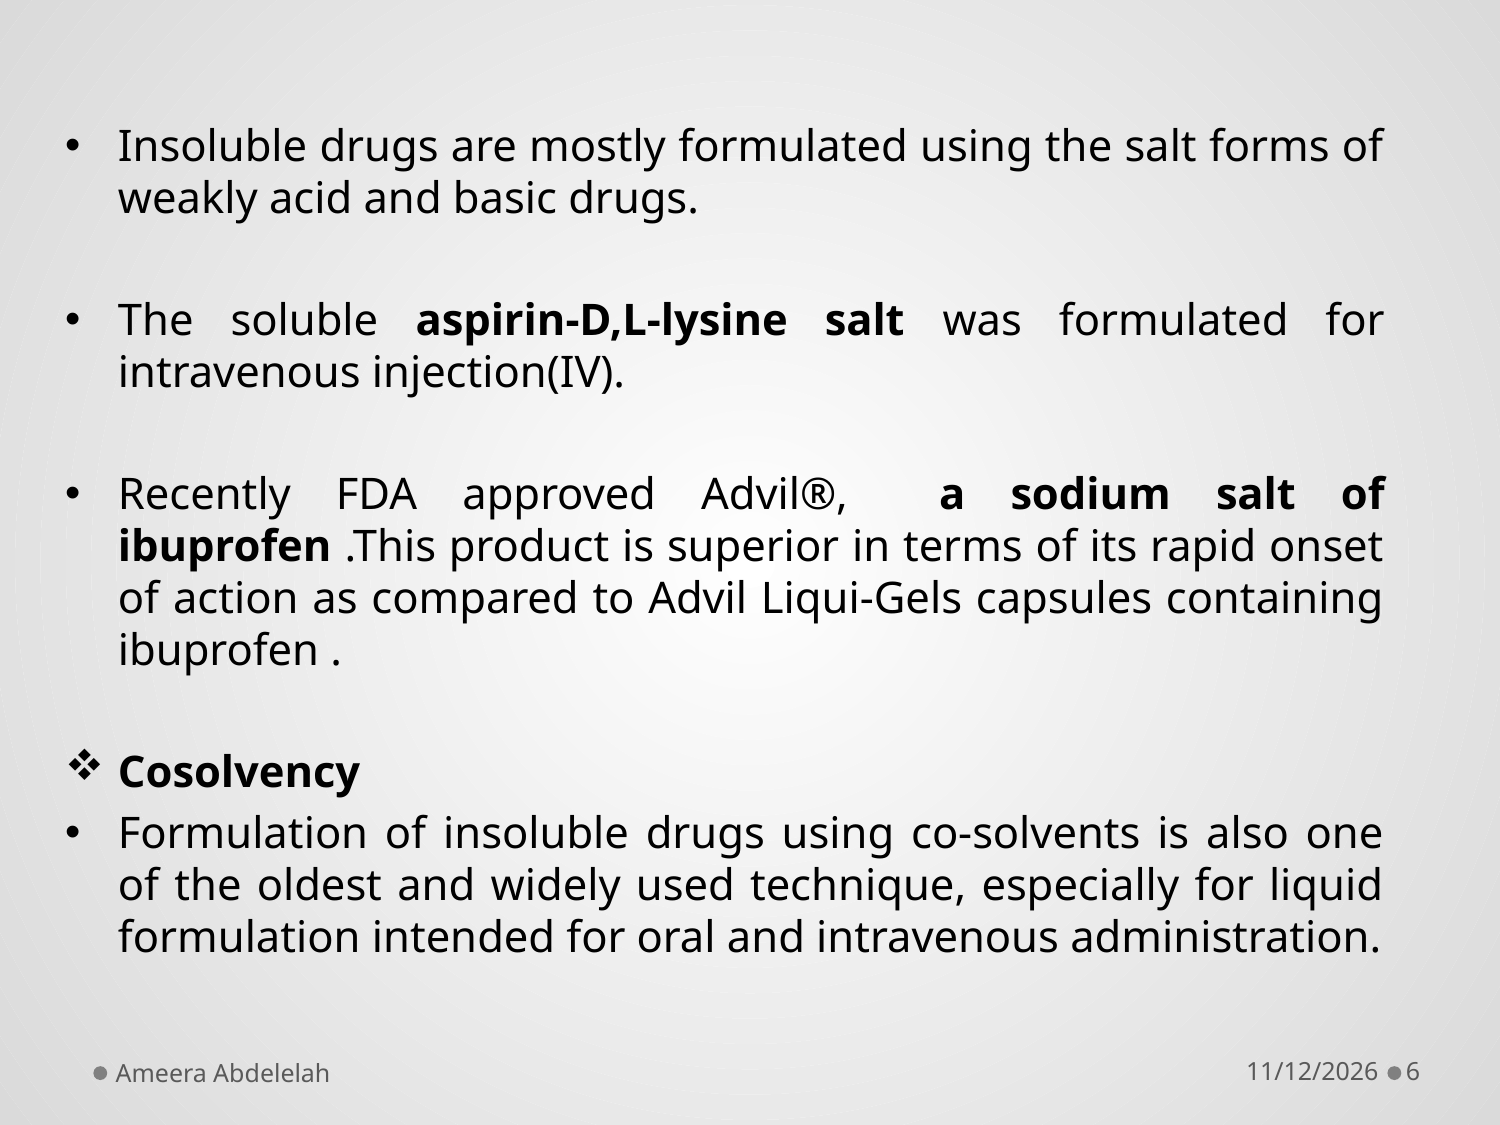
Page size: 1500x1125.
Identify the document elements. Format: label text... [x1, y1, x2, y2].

list Insoluble drugs are mostly formulated using the salt forms of weakly acid and basic drugs. The soluble aspirin-D,L-lysine salt was formulated for intravenous injection(IV). Recently FDA approved Advil®, a sodium salt of ibuprofen .This product is superior in terms of its rapid onset of action as compared to Advil Liqui-Gels capsules containing ibuprofen . Cosolvency Formulation of insoluble drugs using co-solvents is also one of the oldest and widely used technique, especially for liquid formulation intended for oral and intravenous administration. [50, 50, 1400, 1025]
slide_number 6 [1401, 1042, 1494, 1103]
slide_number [1043, 1042, 1386, 1103]
footer Ameera Abdelelah [108, 1042, 576, 1103]
